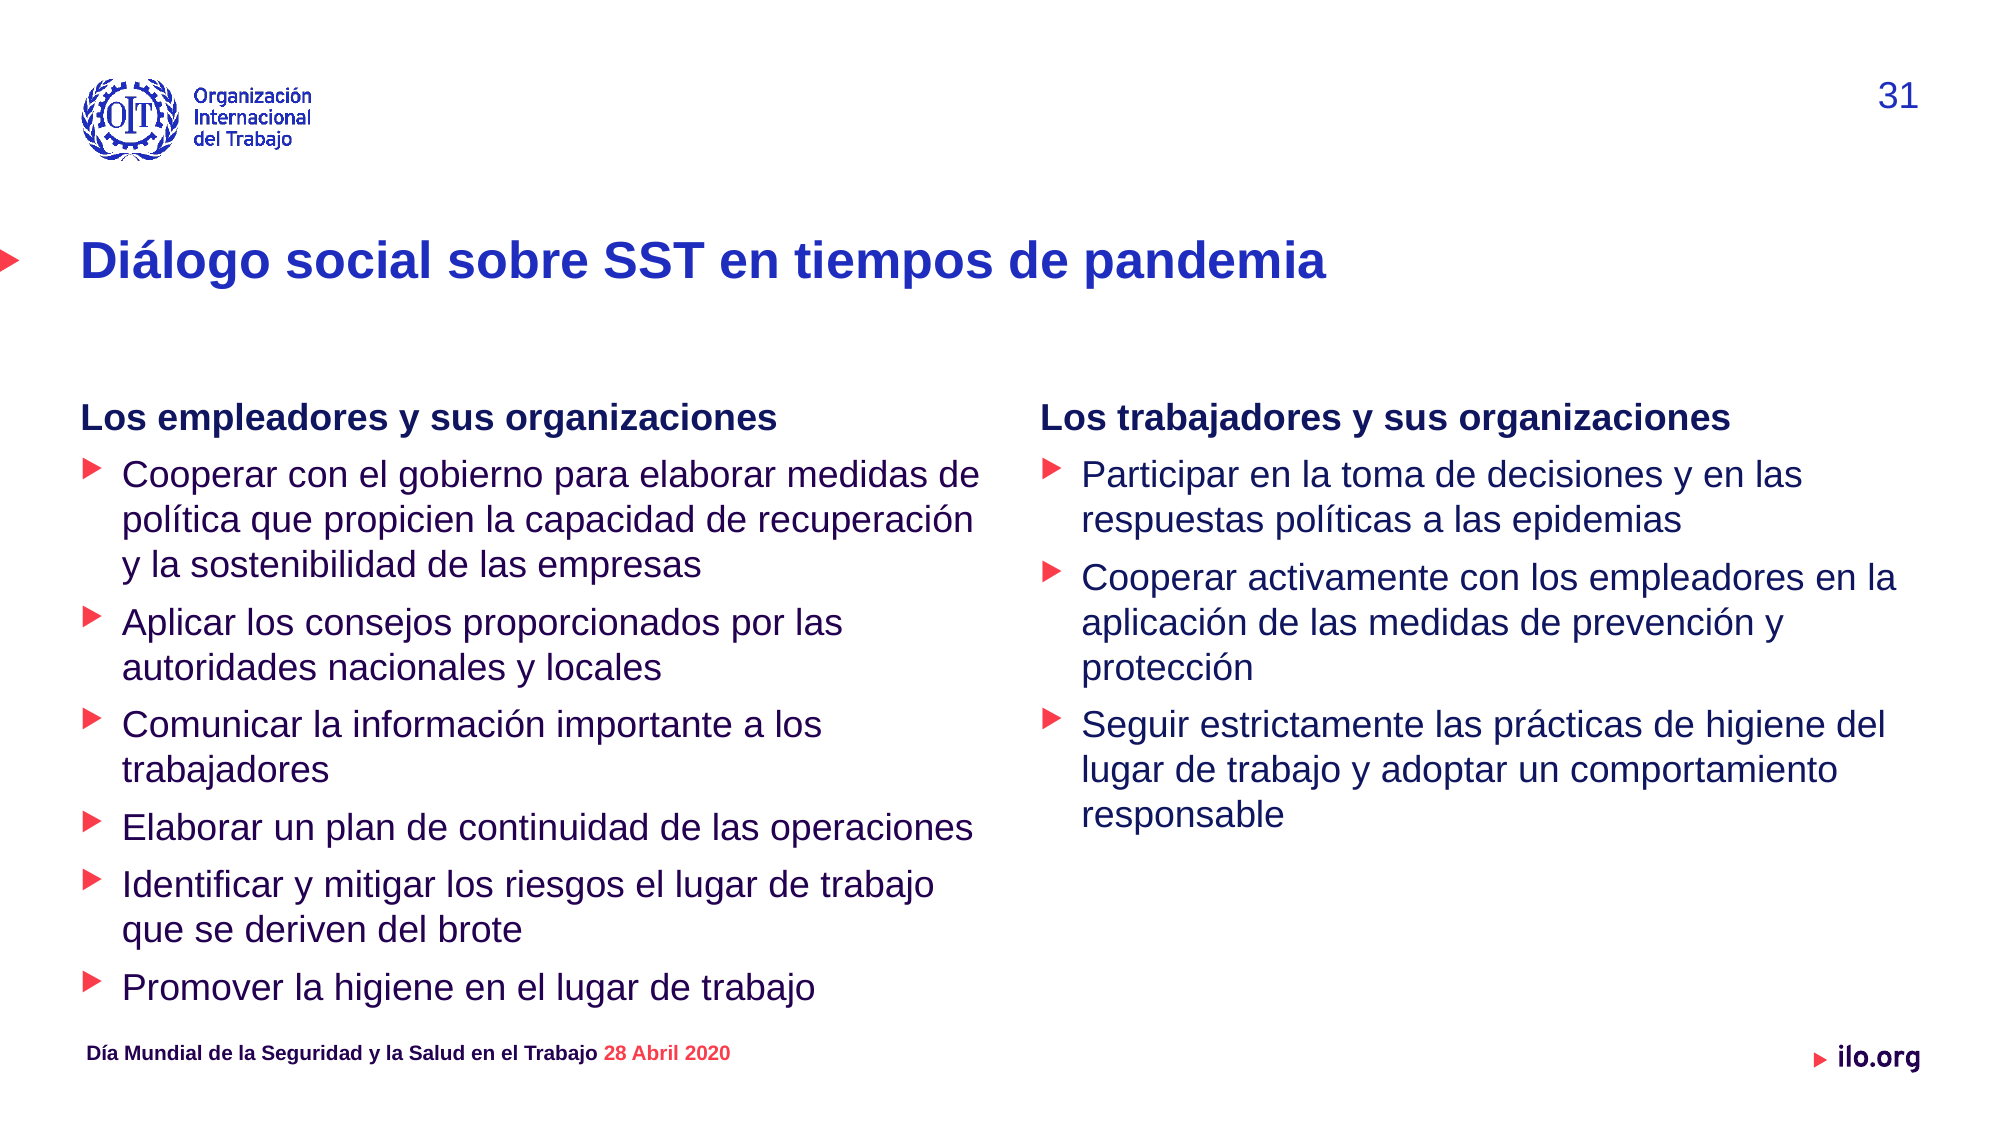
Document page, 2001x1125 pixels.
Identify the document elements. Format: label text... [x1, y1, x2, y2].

title Diálogo social sobre SST en tiempos de pandemia [80, 233, 1920, 352]
list Los trabajadores y sus organizaciones Participar en la toma de decisiones y en las respuestas políticas a las epidemias Cooperar activamente con los empleadores en la aplicación de las medidas de prevención y protección Seguir estrictamente las prácticas de higiene del lugar de trabajo y adoptar un comportamiento responsable [1040, 392, 1920, 965]
list Los empleadores y sus organizaciones Cooperar con el gobierno para elaborar medidas de política que propicien la capacidad de recuperación y la sostenibilidad de las empresas Aplicar los consejos proporcionados por las autoridades nacionales y locales Comunicar la información importante a los trabajadores Elaborar un plan de continuidad de las operaciones Identificar y mitigar los riesgos el lugar de trabajo que se deriven del brote Promover la higiene en el lugar de trabajo [80, 392, 1000, 965]
slide_number 31 [1830, 70, 1920, 119]
picture [79, 78, 311, 161]
footer Día Mundial de la Seguridad y la Salud en el Trabajo 28 Abril 2020 [80, 1039, 1000, 1070]
